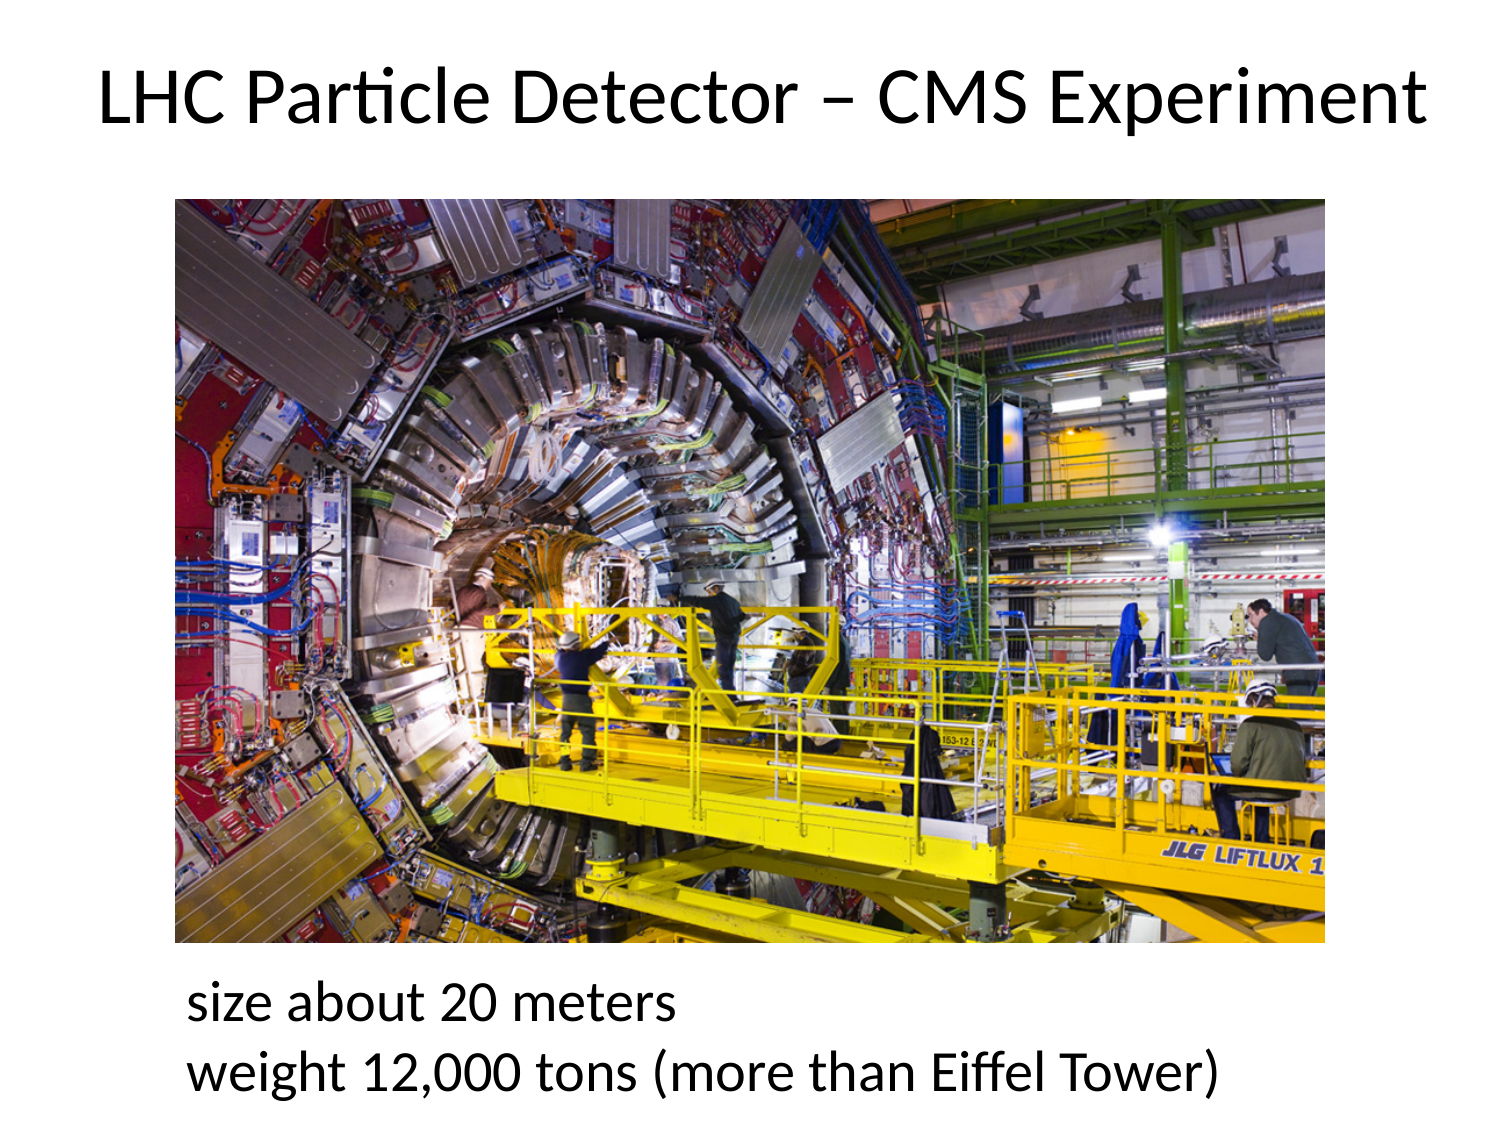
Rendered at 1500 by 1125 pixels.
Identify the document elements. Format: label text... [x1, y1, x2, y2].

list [74, 199, 1426, 943]
text_box size about 20 meters weight 12,000 tons (more than Eiffel Tower) [172, 955, 1470, 1111]
title LHC Particle Detector – CMS Experiment [51, 33, 1477, 149]
